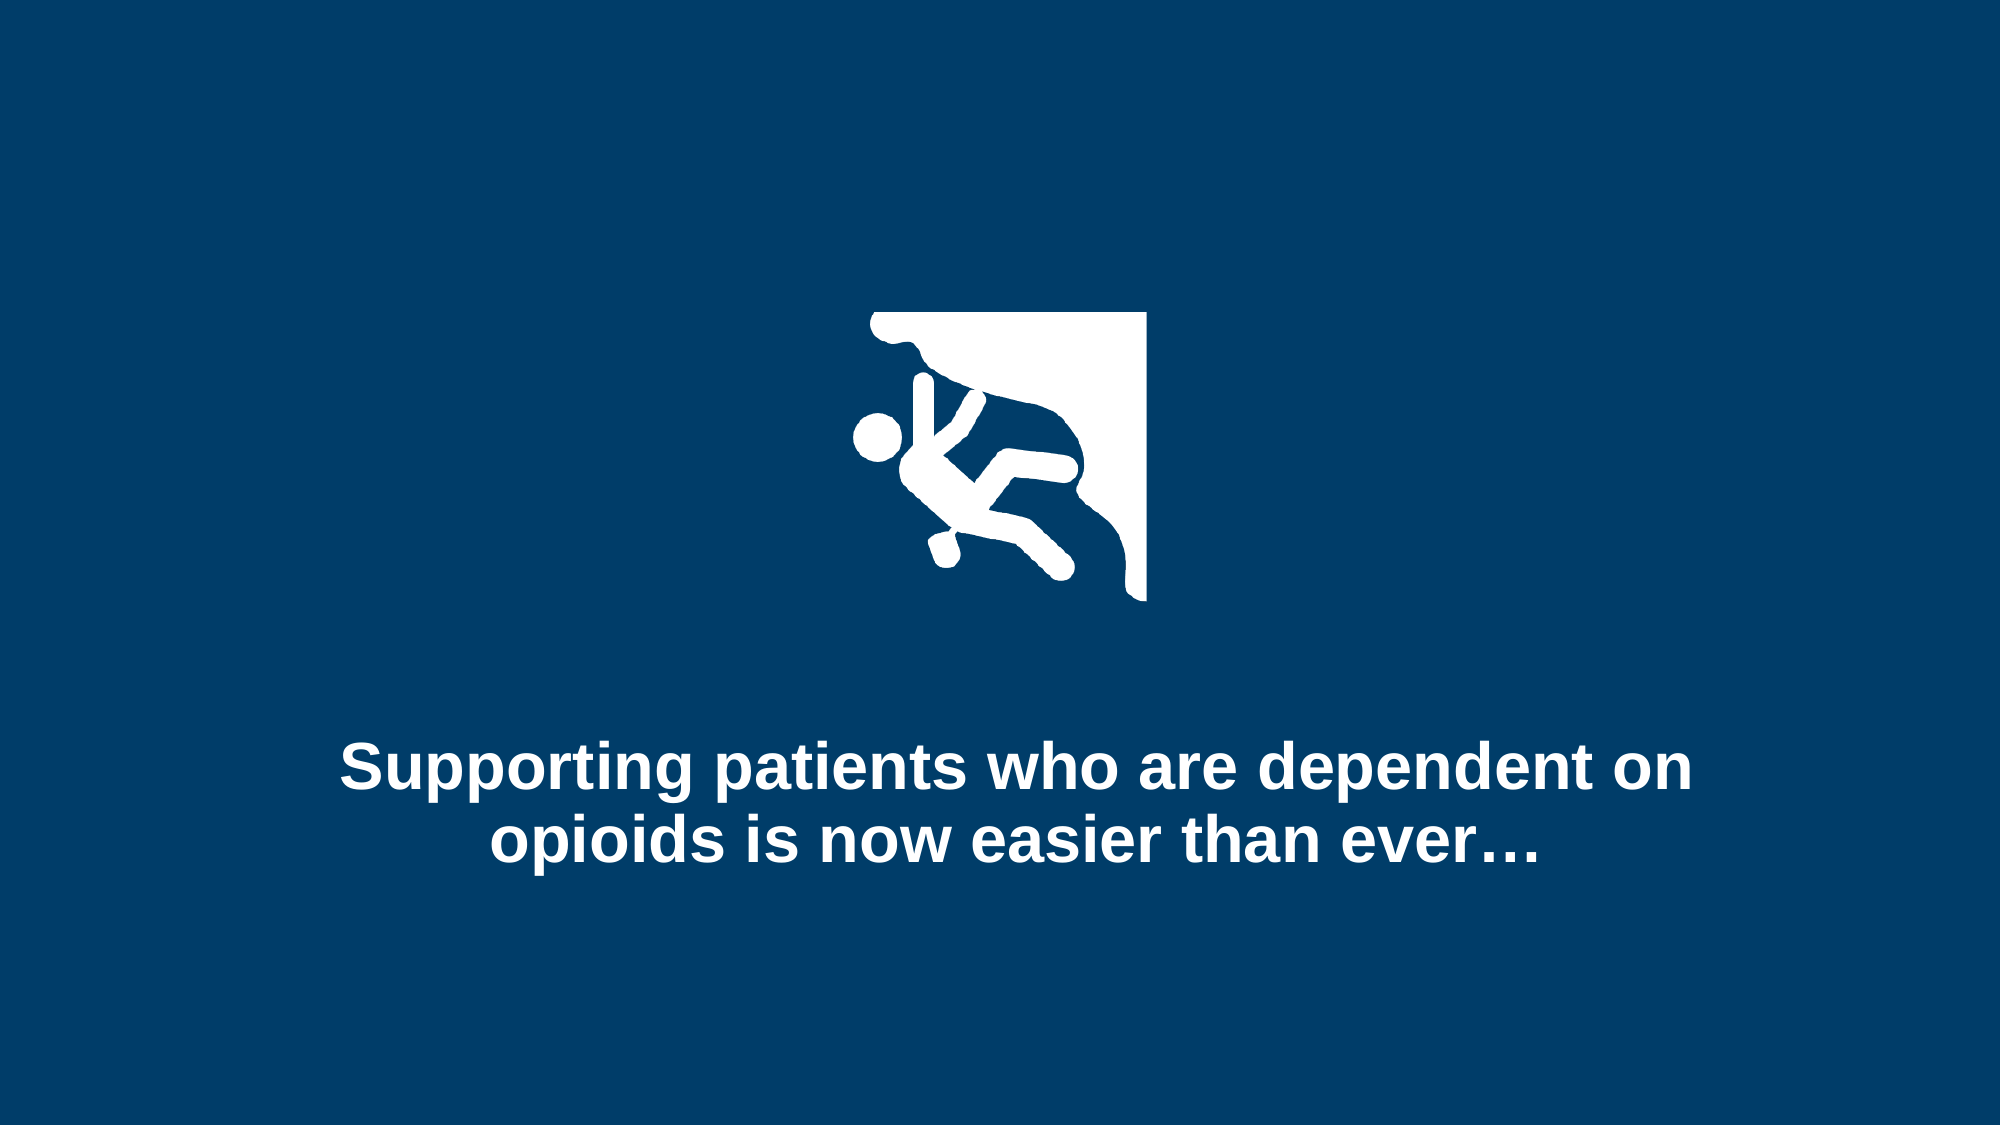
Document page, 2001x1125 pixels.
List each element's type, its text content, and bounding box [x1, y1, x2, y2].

picture [832, 287, 1167, 623]
title Supporting patients who are dependent on opioids is now easier than ever… [234, 717, 1800, 884]
